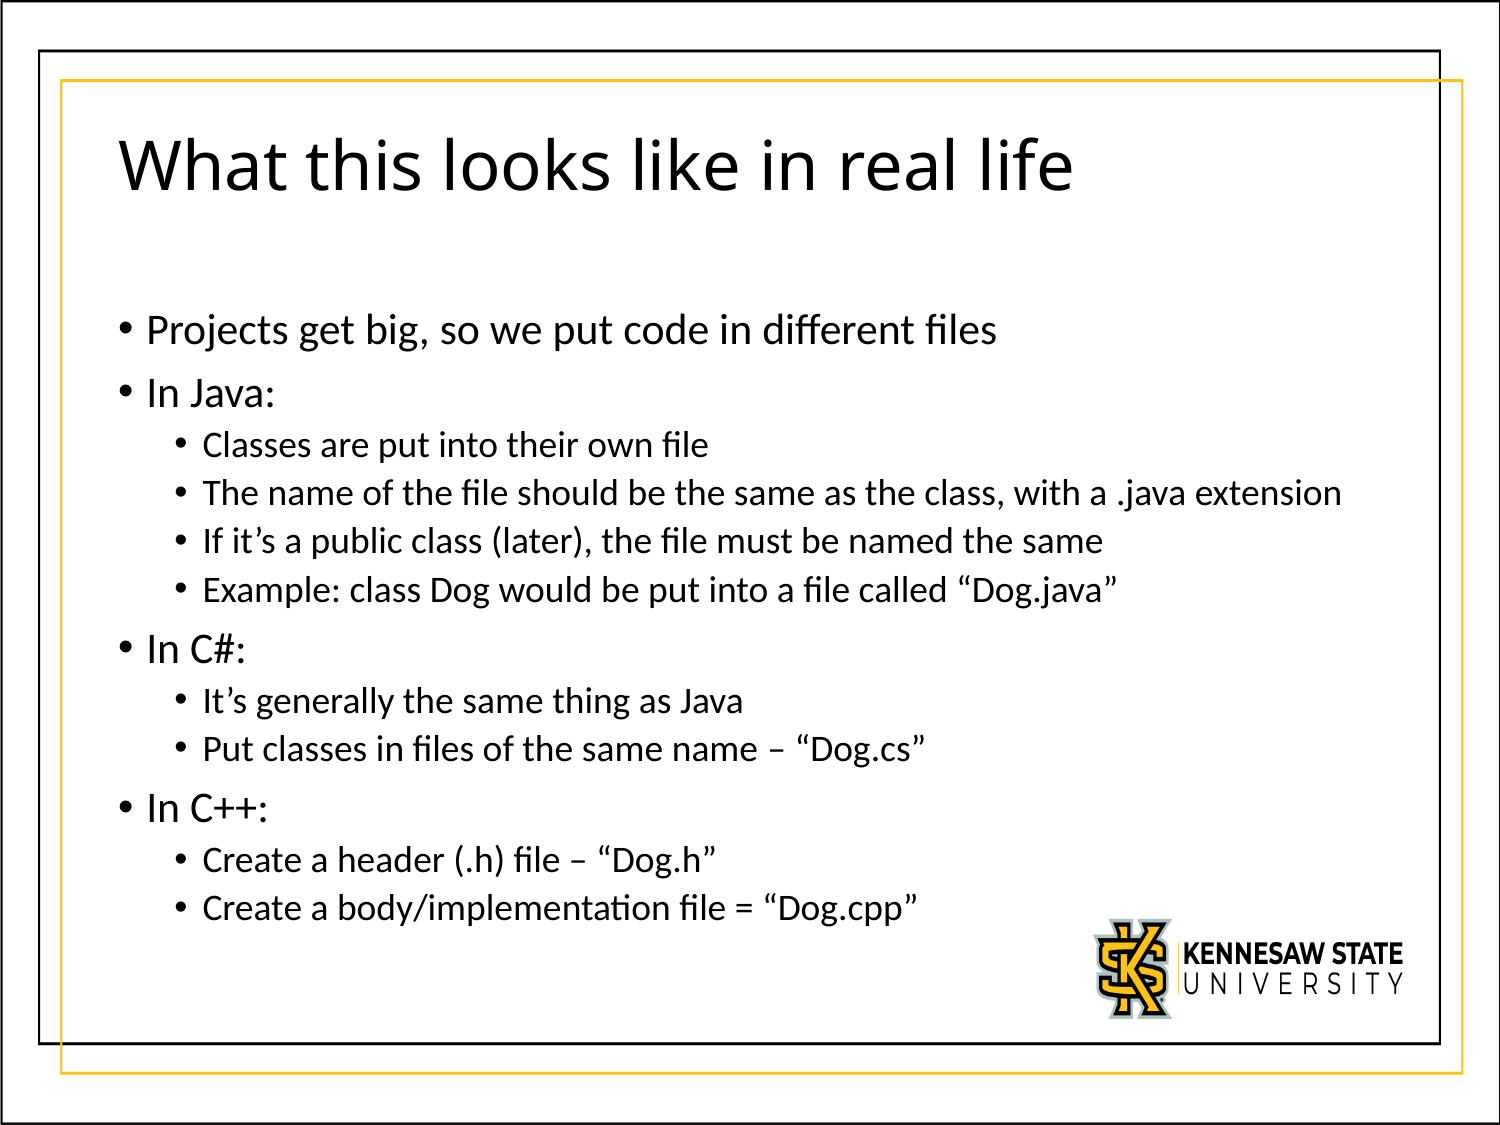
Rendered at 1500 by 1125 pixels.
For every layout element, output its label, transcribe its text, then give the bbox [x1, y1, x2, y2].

list Projects get big, so we put code in different files In Java: Classes are put into their own file The name of the file should be the same as the class, with a .java extension If it’s a public class (later), the file must be named the same Example: class Dog would be put into a file called “Dog.java” In C#: It’s generally the same thing as Java Put classes in files of the same name – “Dog.cs” In C++: Create a header (.h) file – “Dog.h” Create a body/implementation file = “Dog.cpp” [103, 299, 1397, 1014]
picture [0, 0, 1500, 1125]
title What this looks like in real life [103, 59, 1397, 278]
